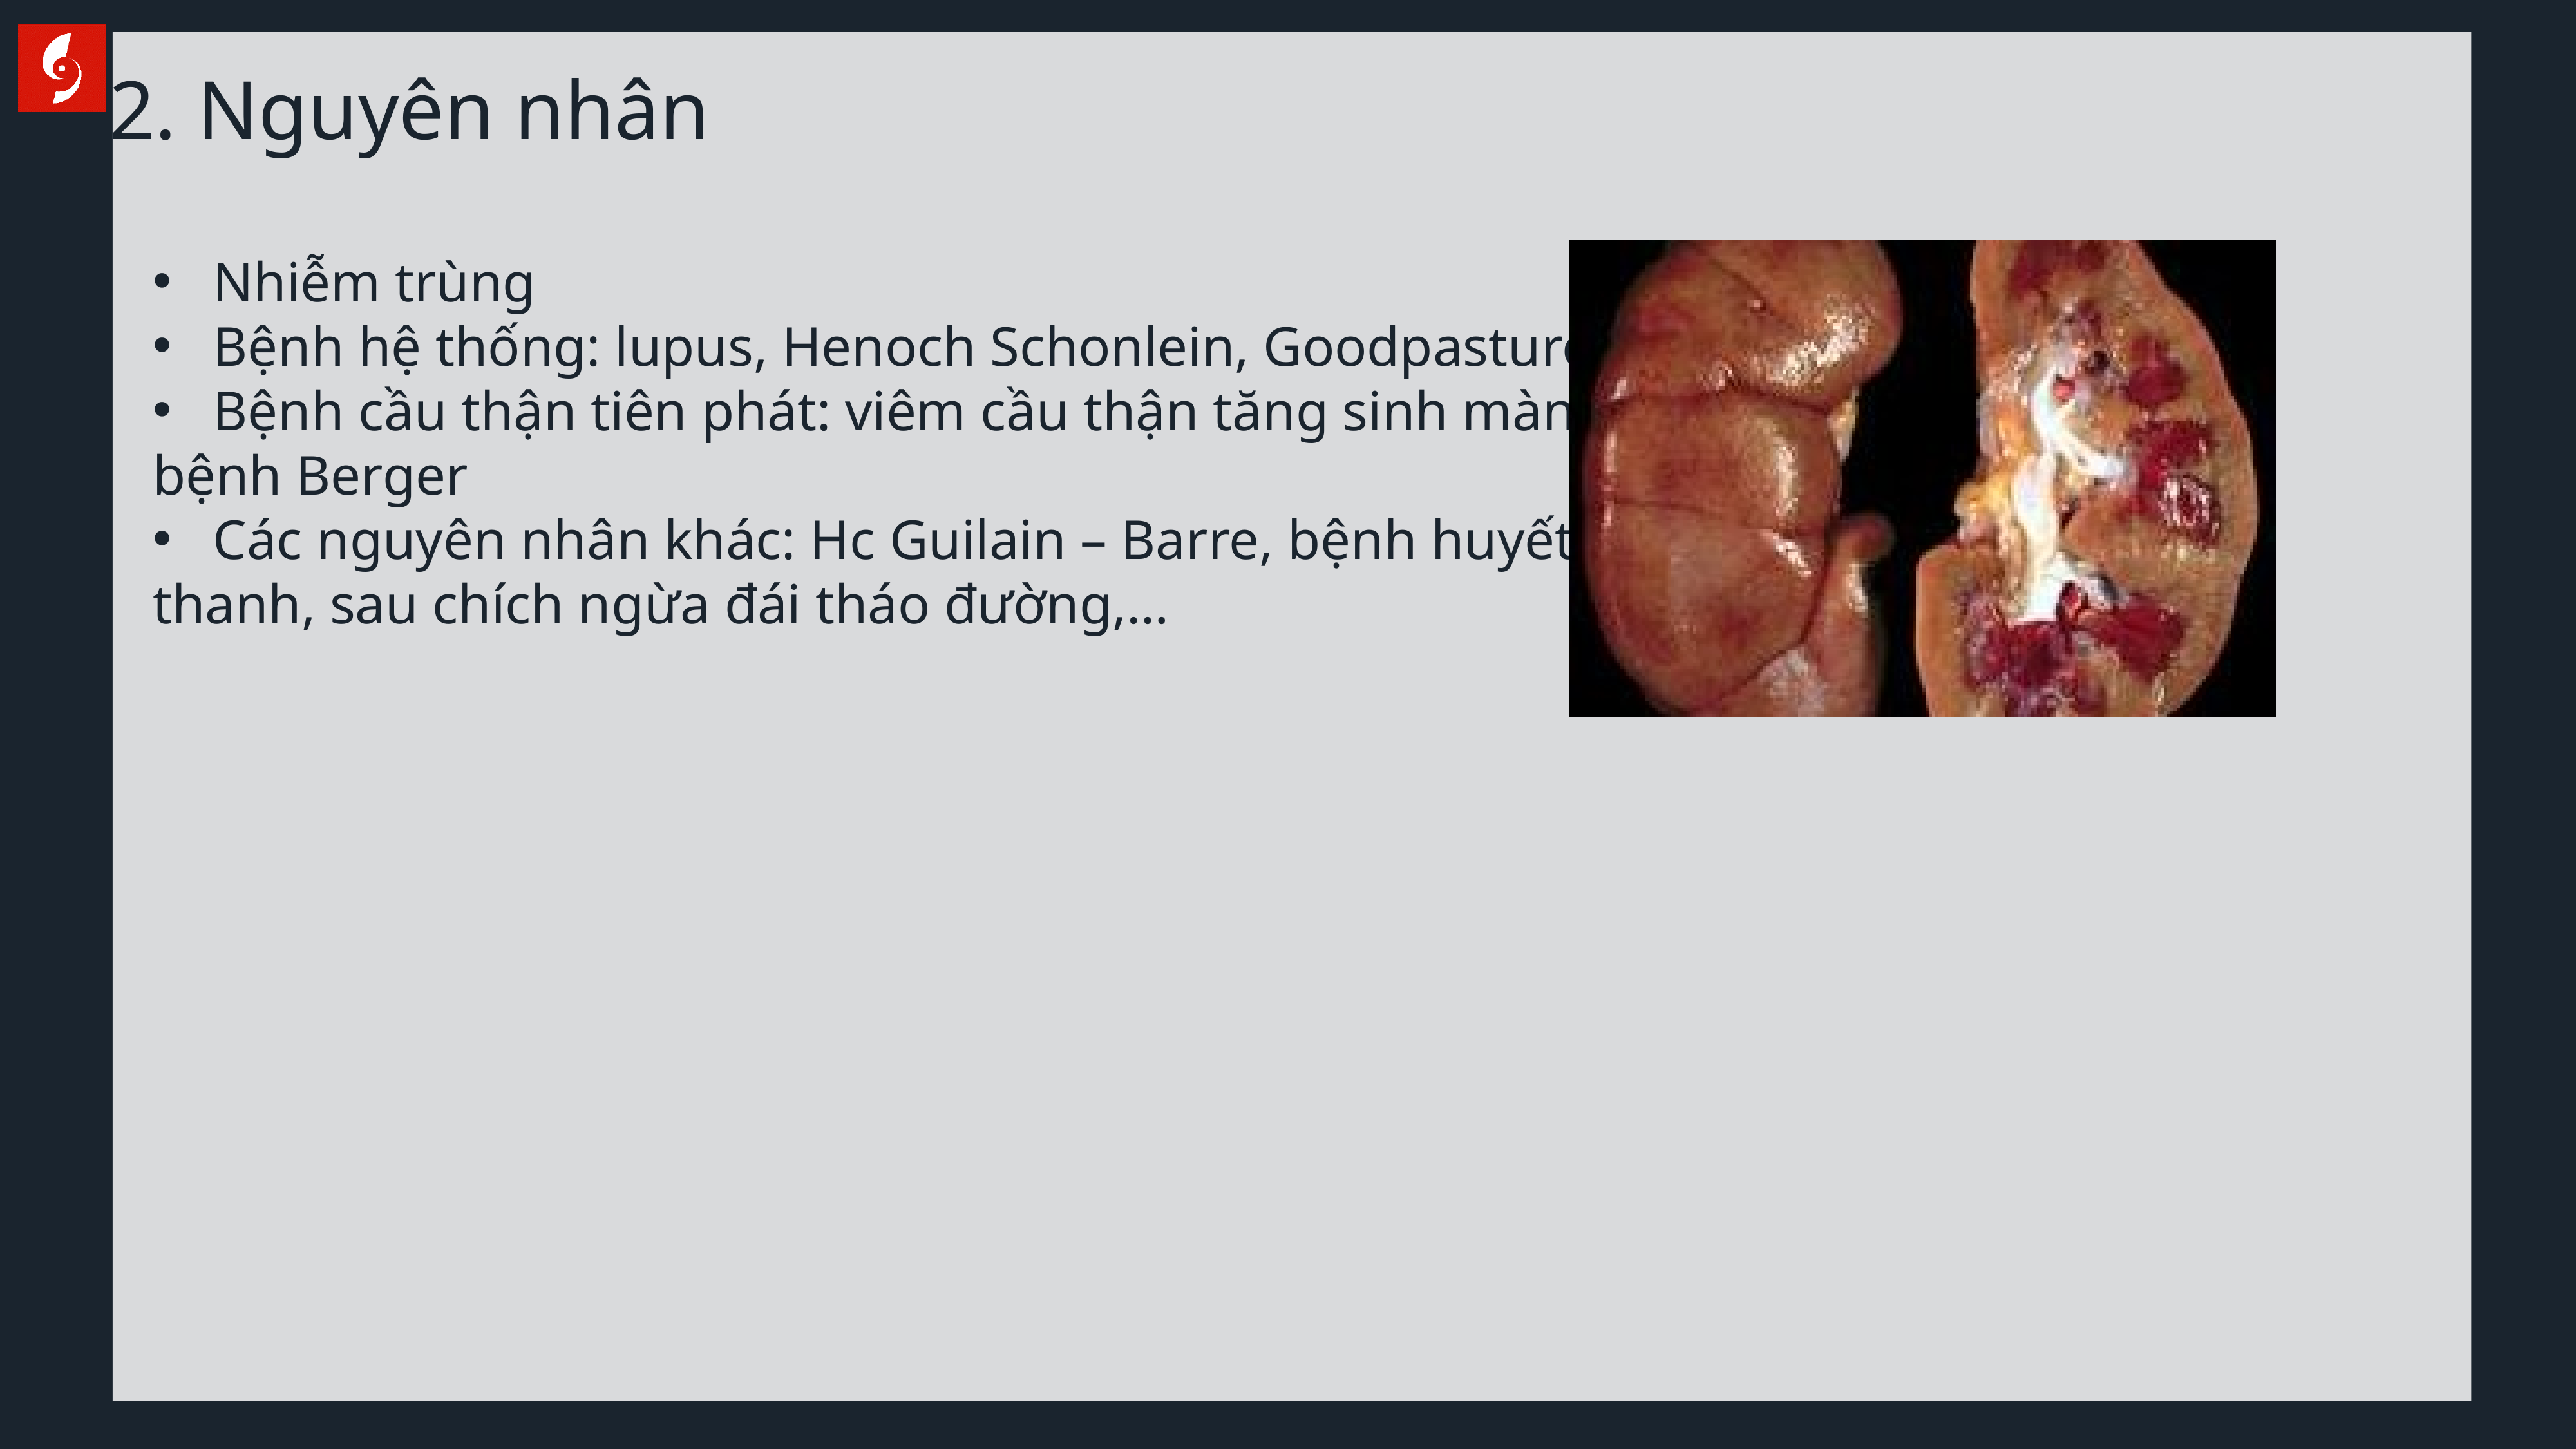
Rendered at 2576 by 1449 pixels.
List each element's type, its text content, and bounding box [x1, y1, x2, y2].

picture [18, 24, 106, 112]
text_box [112, 32, 2472, 1401]
text_box 2. Nguyên nhân [104, 53, 715, 161]
picture [1569, 240, 2276, 718]
text_box Nhiễm trùng Bệnh hệ thống: lupus, Henoch Schonlein, Goodpasture,… Bệnh cầu thận tiên phát: viêm cầu thận tăng sinh màng, bệnh Berger Các nguyên nhân khác: Hc Guilain – Barre, bệnh huyết thanh, sau chích ngừa đái tháo đường,… [147, 242, 1569, 640]
